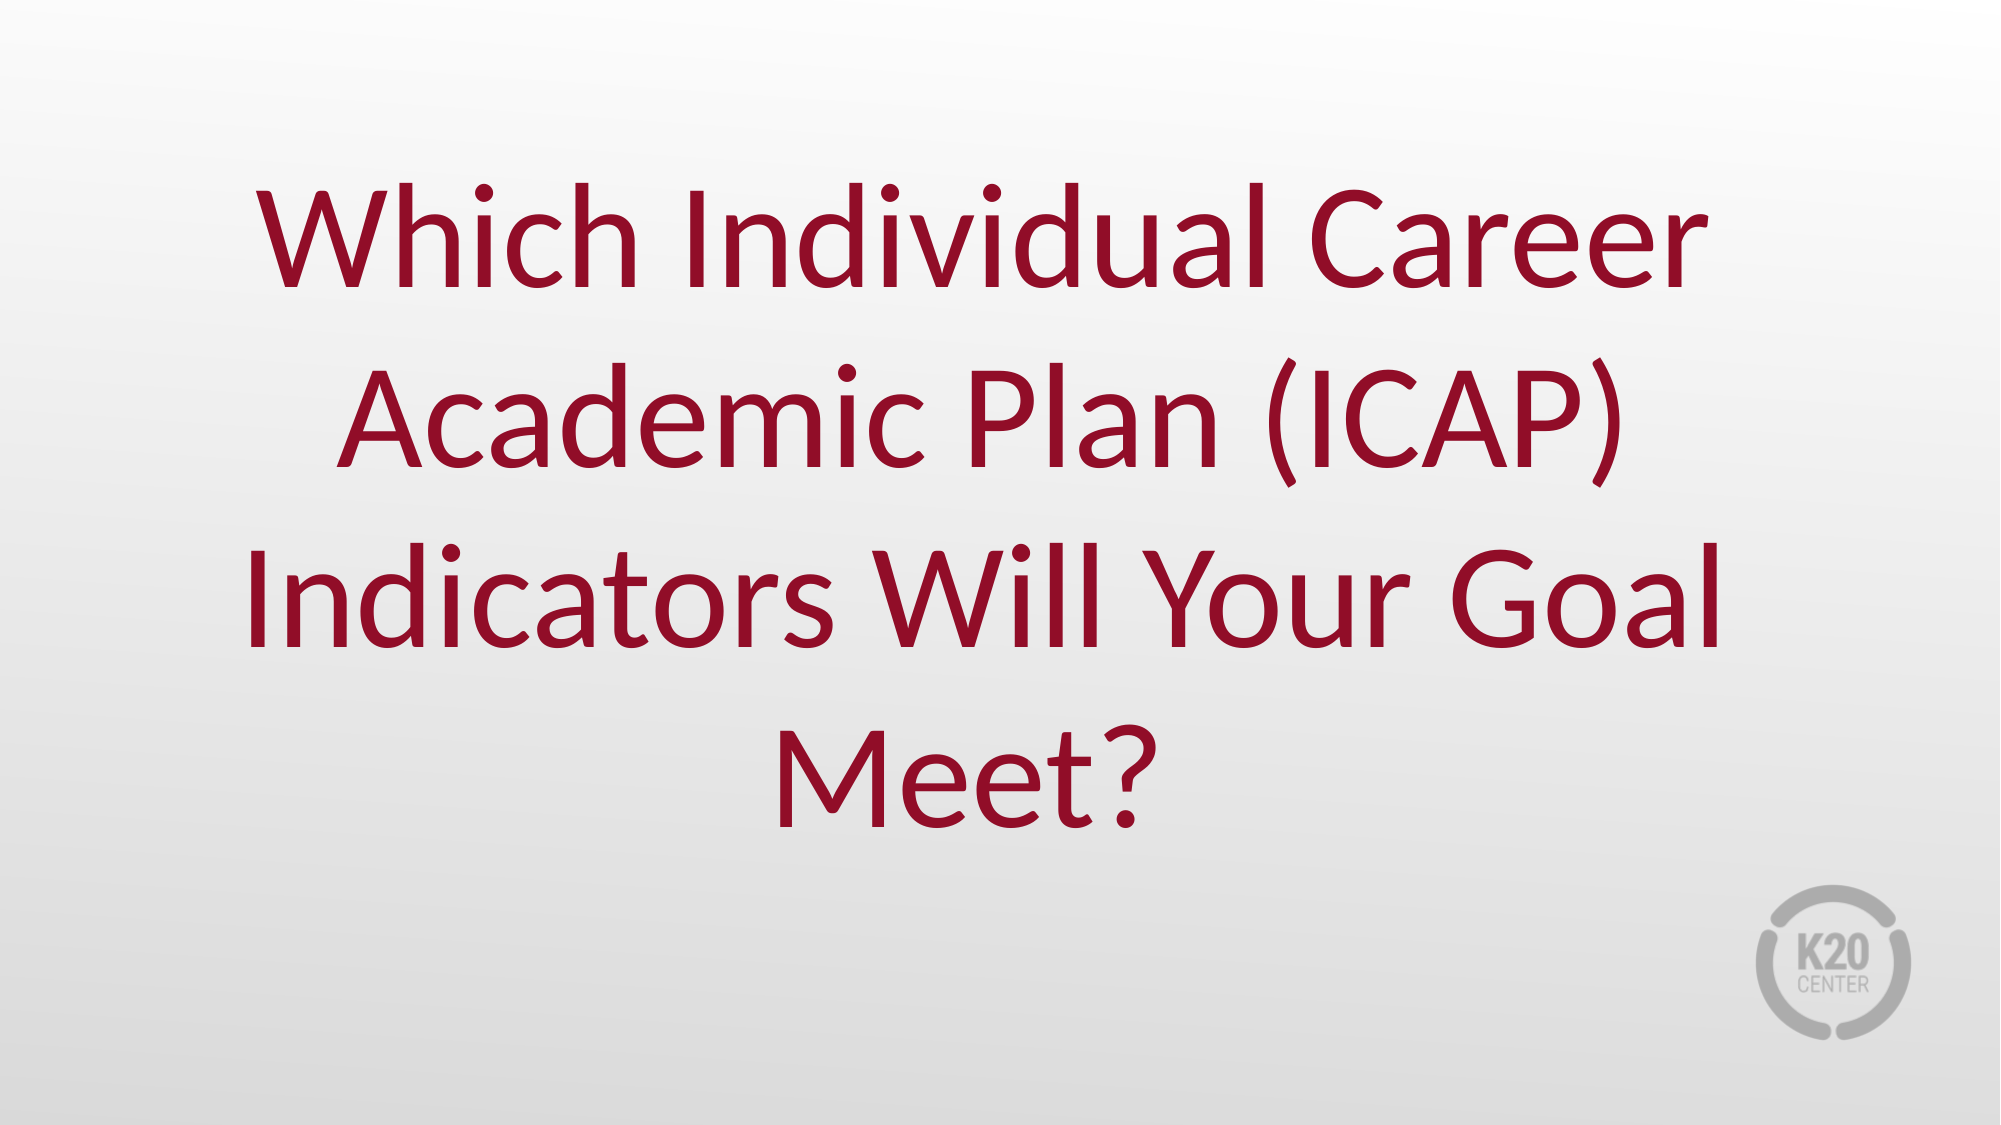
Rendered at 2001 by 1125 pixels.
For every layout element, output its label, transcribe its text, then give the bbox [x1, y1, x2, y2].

title Which Individual Career Academic Plan (ICAP) Indicators Will Your Goal Meet? [79, 127, 1889, 858]
